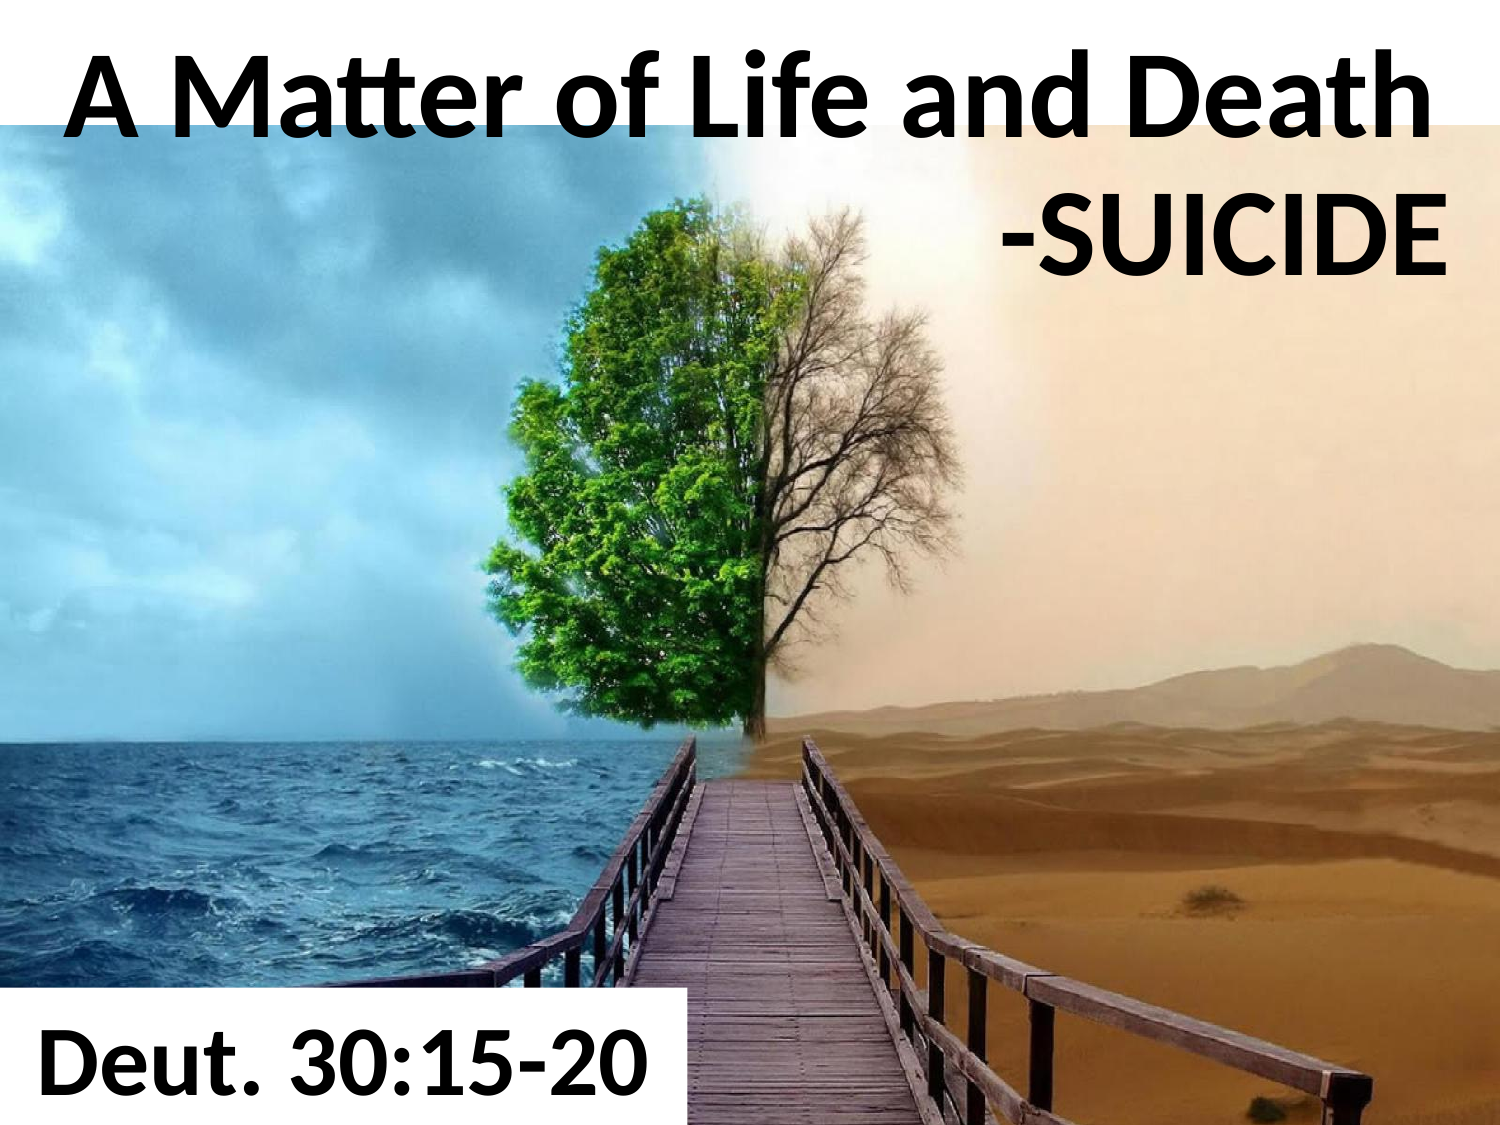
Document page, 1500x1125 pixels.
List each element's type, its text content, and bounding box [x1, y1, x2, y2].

picture [0, 124, 1500, 1125]
title A Matter of Life and Death [0, 0, 1500, 124]
